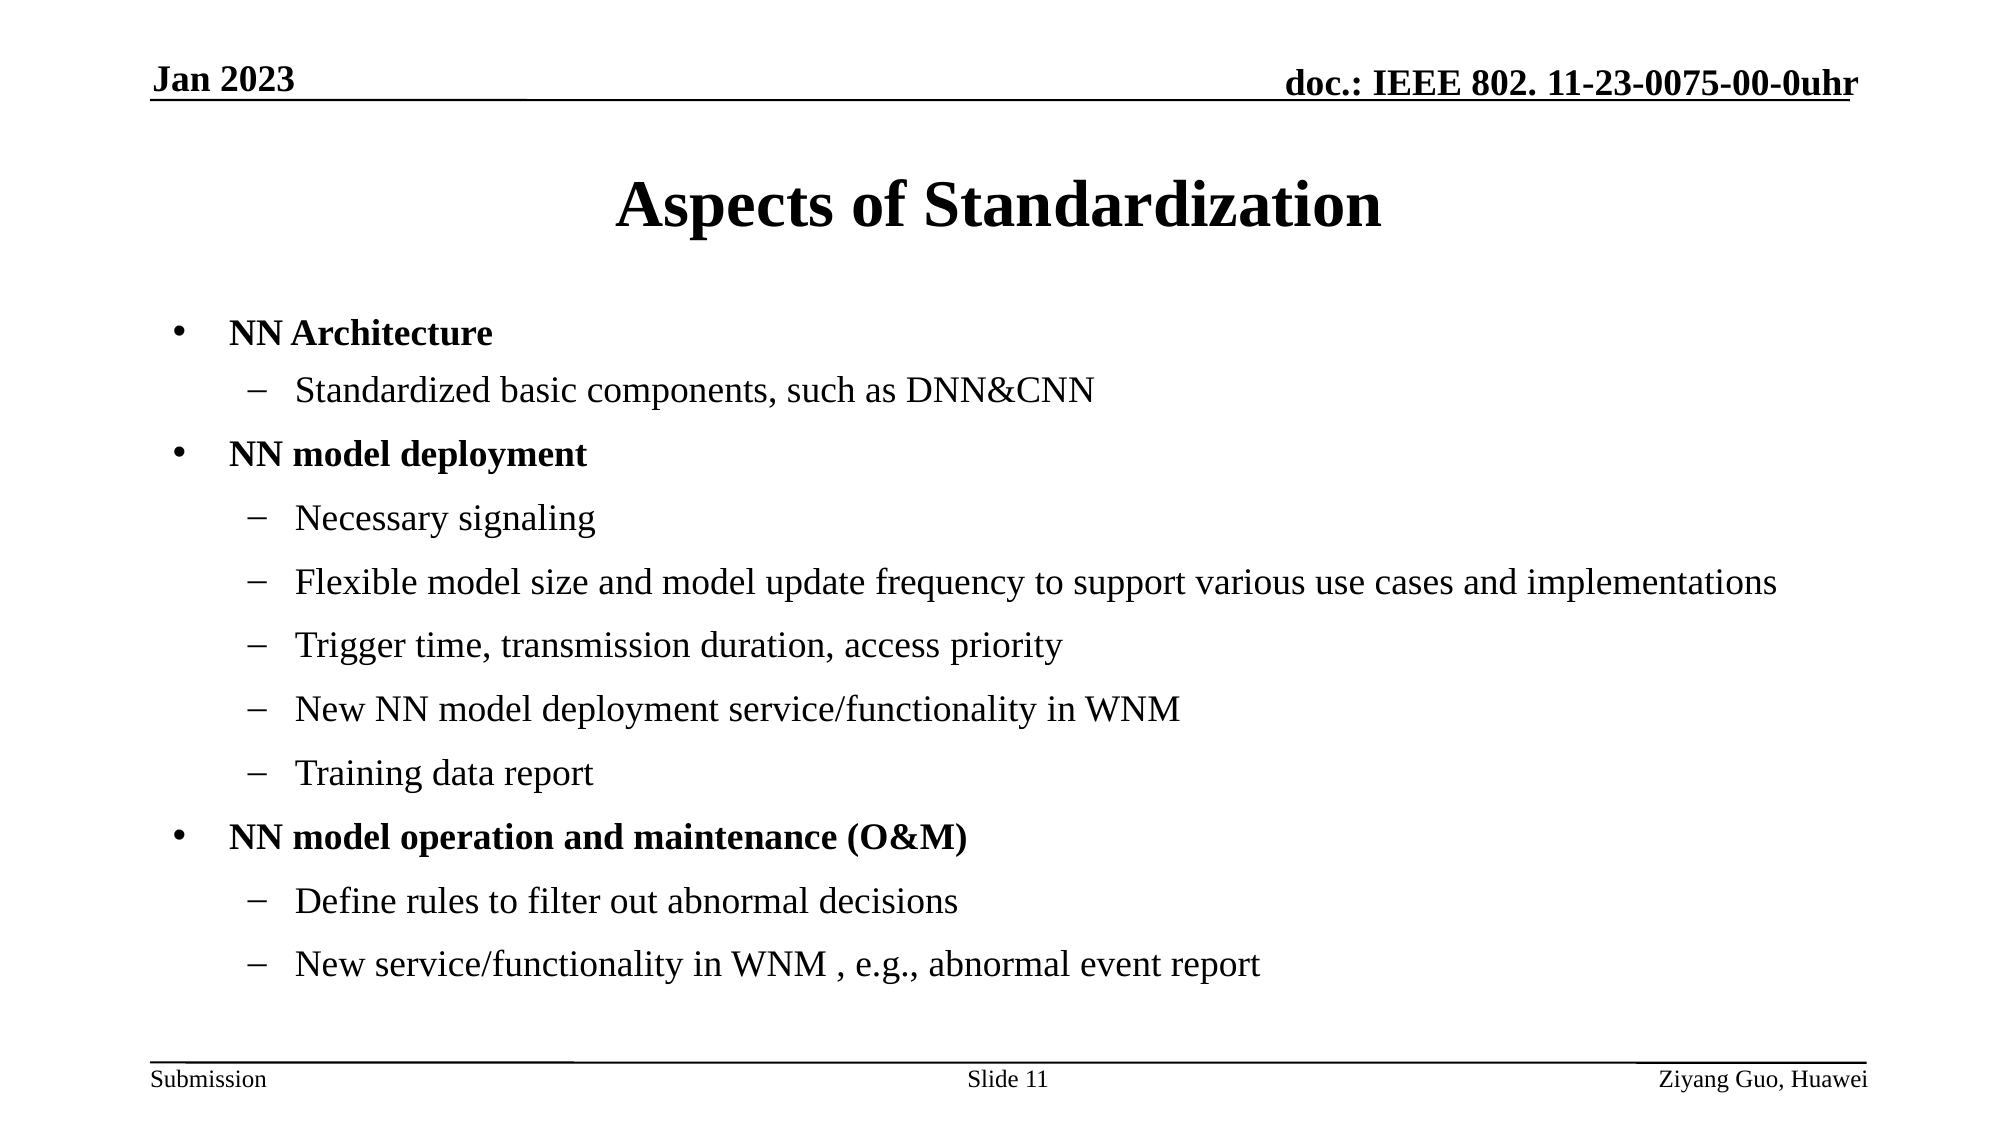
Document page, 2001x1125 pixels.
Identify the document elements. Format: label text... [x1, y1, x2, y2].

title Aspects of Standardization [149, 112, 1850, 288]
list NN Architecture Standardized basic components, such as DNN&CNN NN model deployment Necessary signaling Flexible model size and model update frequency to support various use cases and implementations Trigger time, transmission duration, access priority New NN model deployment service/functionality in WNM Training data report NN model operation and maintenance (O&M) Define rules to filter out abnormal decisions New service/functionality in WNM , e.g., abnormal event report [157, 299, 1906, 1047]
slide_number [152, 54, 563, 100]
footer Ziyang Guo, Huawei [1171, 1061, 1869, 1093]
slide_number Slide 11 [950, 1061, 1067, 1123]
